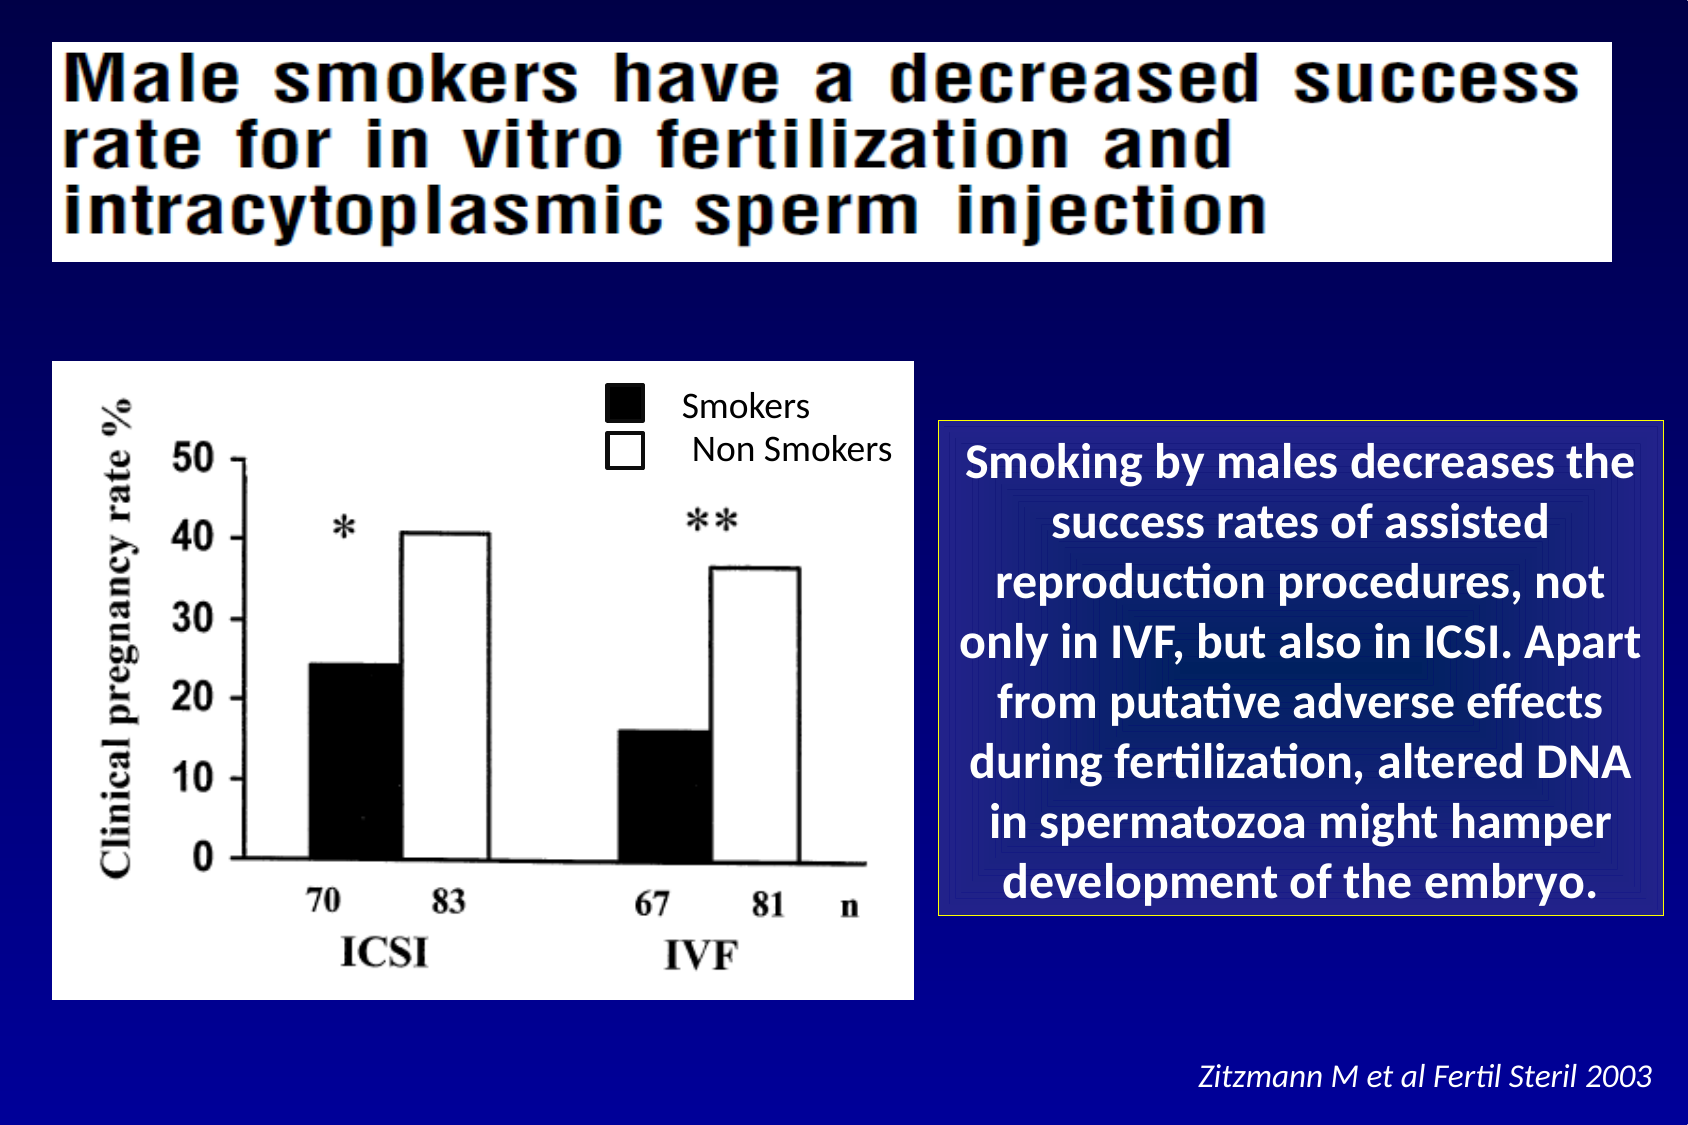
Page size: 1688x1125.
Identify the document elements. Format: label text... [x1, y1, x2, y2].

text_box Smoking by males decreases the success rates of assisted reproduction procedures, not only in IVF, but also in ICSI. Apart from putative adverse effects during fertilization, altered DNA in spermatozoa might hamper development of the embryo. [938, 420, 1664, 916]
text_box Zitzmann M et al Fertil Steril 2003 [1183, 1046, 1668, 1102]
picture [52, 42, 1612, 262]
picture [52, 361, 915, 1000]
